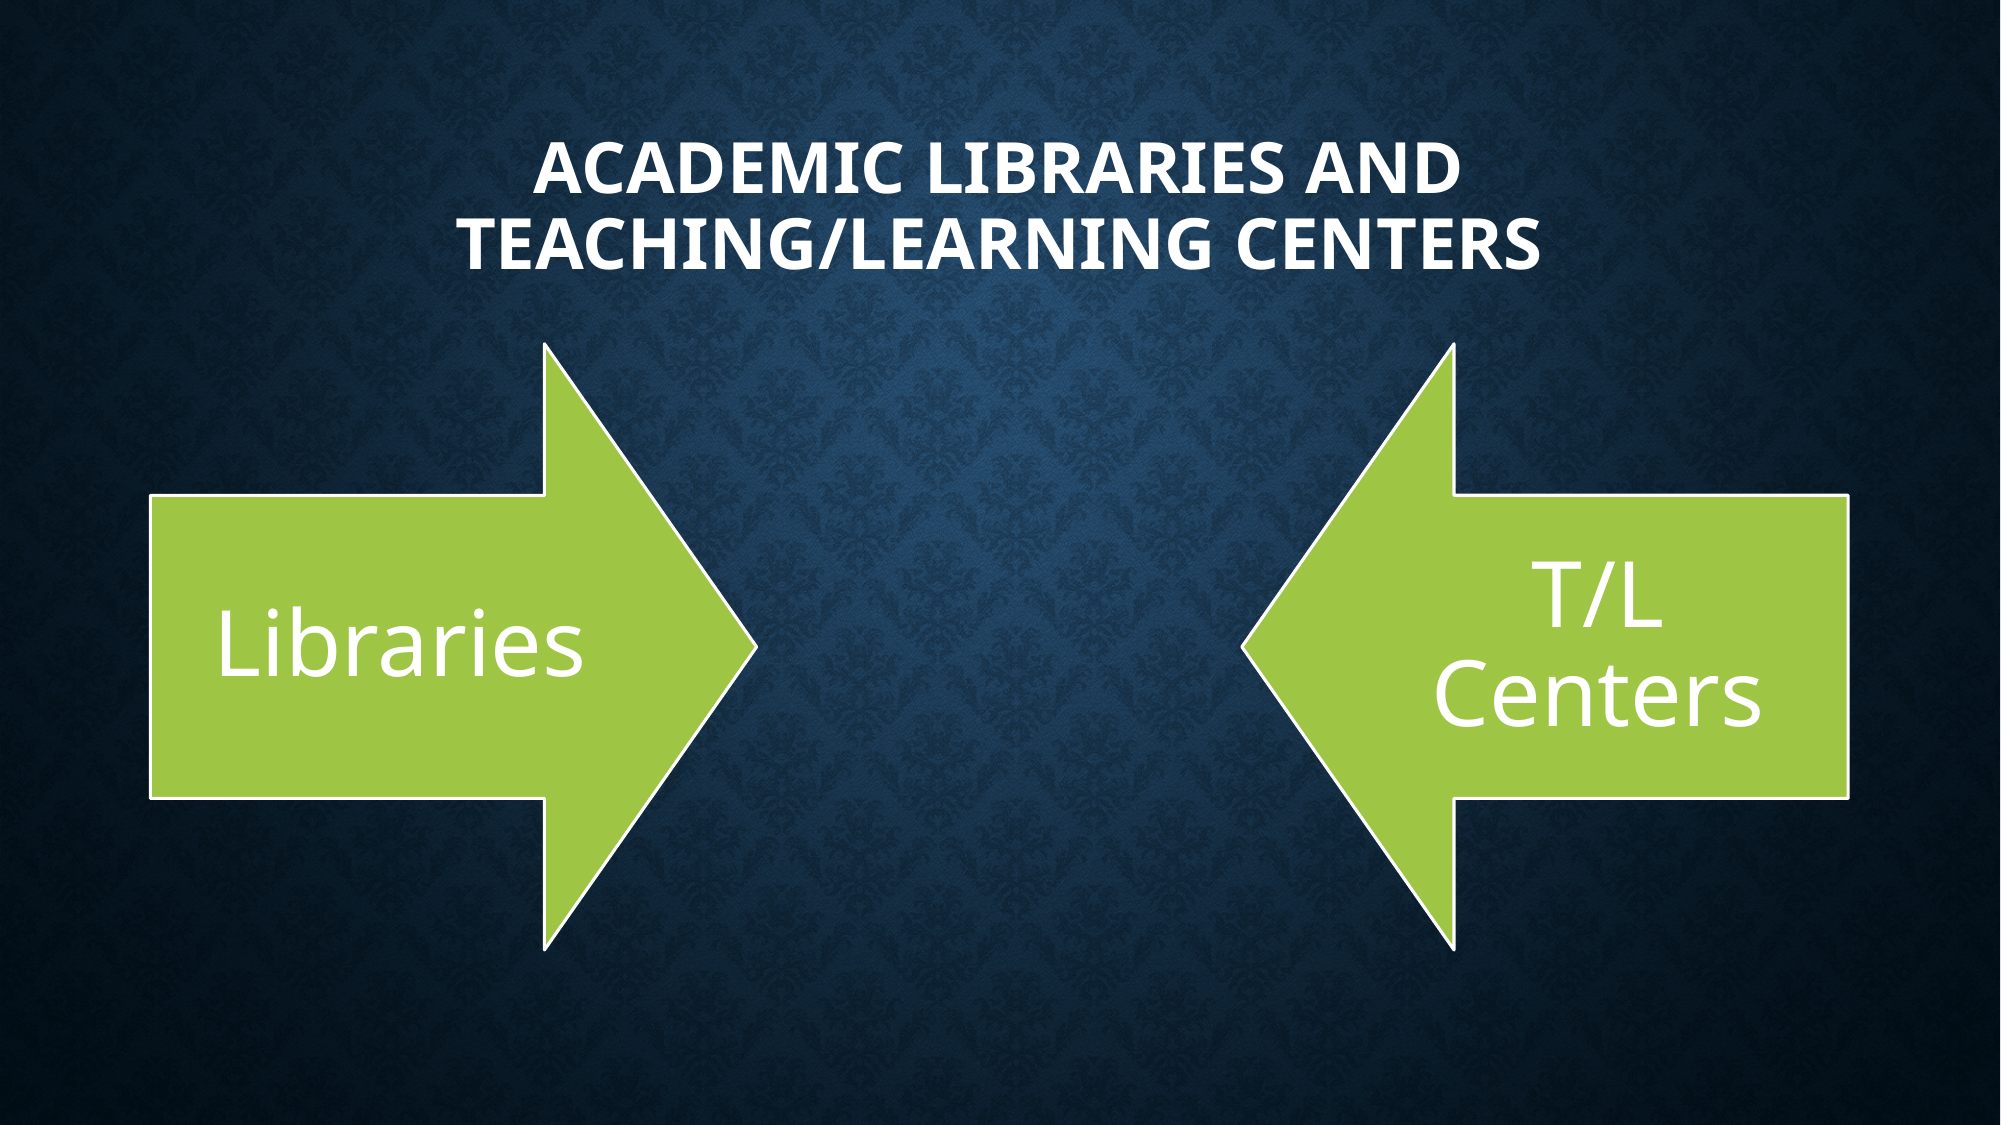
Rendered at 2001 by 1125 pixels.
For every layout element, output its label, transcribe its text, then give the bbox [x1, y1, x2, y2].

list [149, 343, 1849, 951]
title Academic libraries and teaching/learning Centers [149, 99, 1849, 318]
